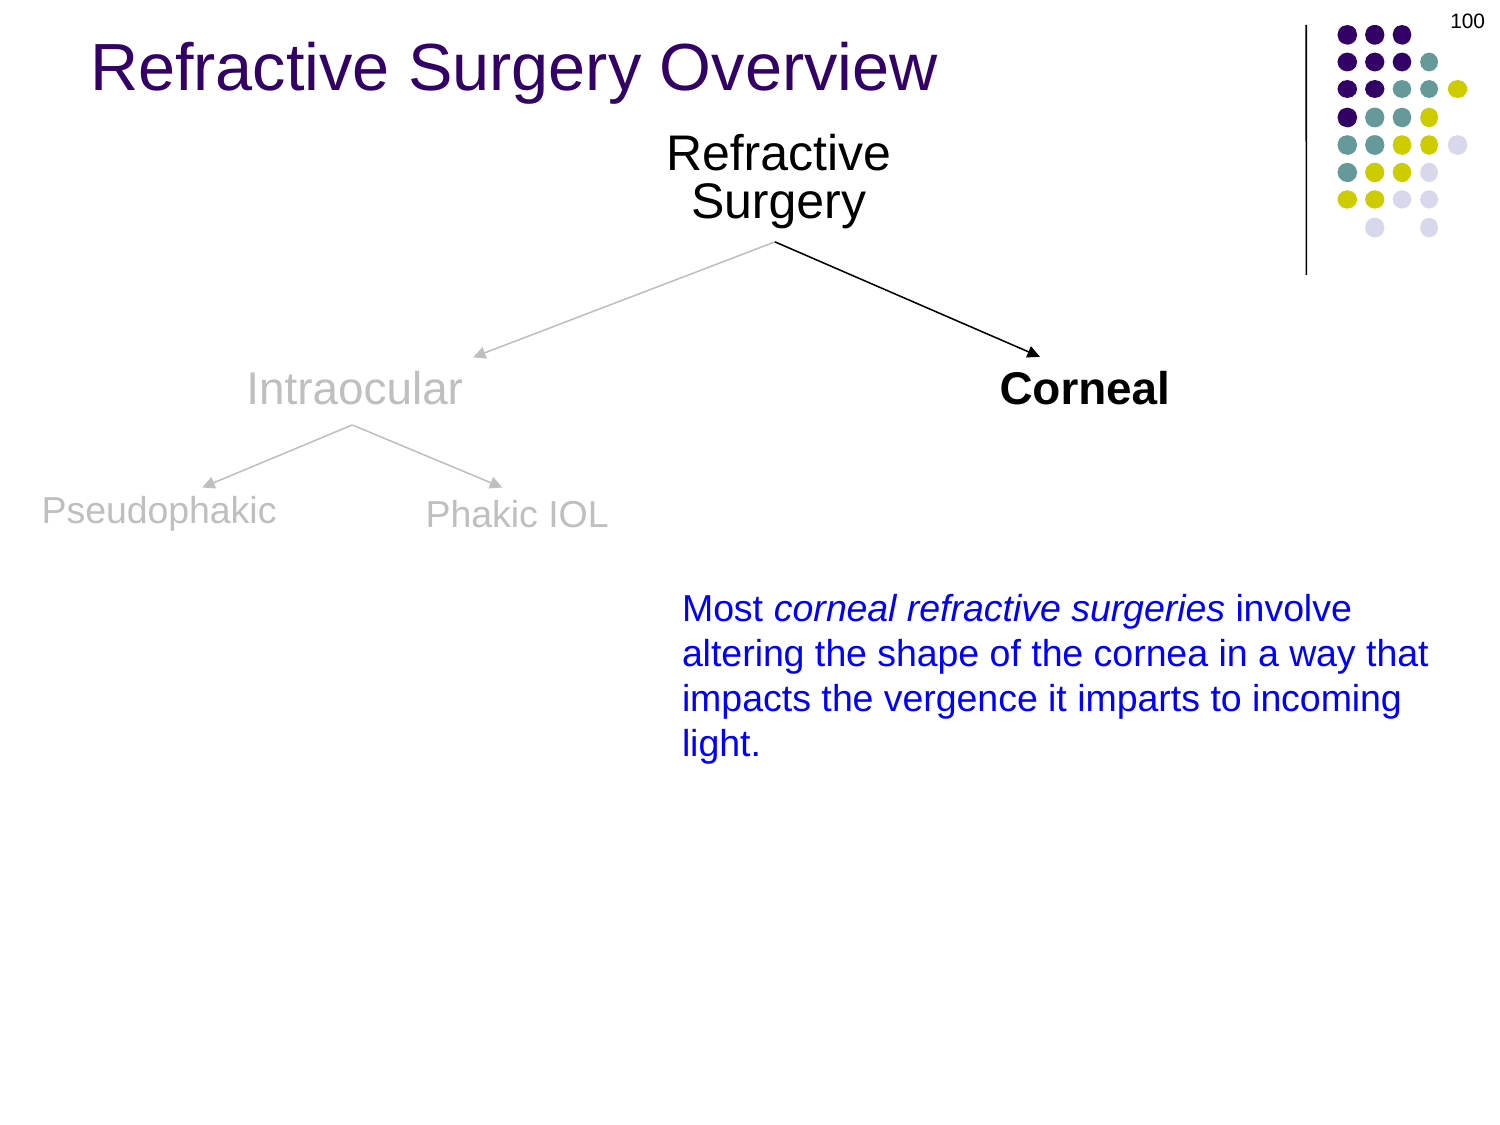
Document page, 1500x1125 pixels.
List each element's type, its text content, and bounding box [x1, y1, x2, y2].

text_box [473, 242, 774, 359]
text_box [352, 424, 503, 489]
text_box Corneal [982, 362, 1187, 422]
text_box Most corneal refractive surgeries involve altering the shape of the cornea in a way that impacts the vergence it imparts to incoming light. [667, 576, 1493, 772]
title Refractive Surgery Overview [75, 20, 1313, 112]
text_box Intraocular [231, 362, 479, 422]
text_box Refractive Surgery [651, 124, 906, 236]
slide_number 100 [1149, 0, 1500, 75]
text_box [202, 424, 352, 489]
text_box [774, 241, 1040, 358]
text_box Phakic IOL [410, 490, 624, 542]
text_box Pseudophakic [26, 487, 292, 539]
